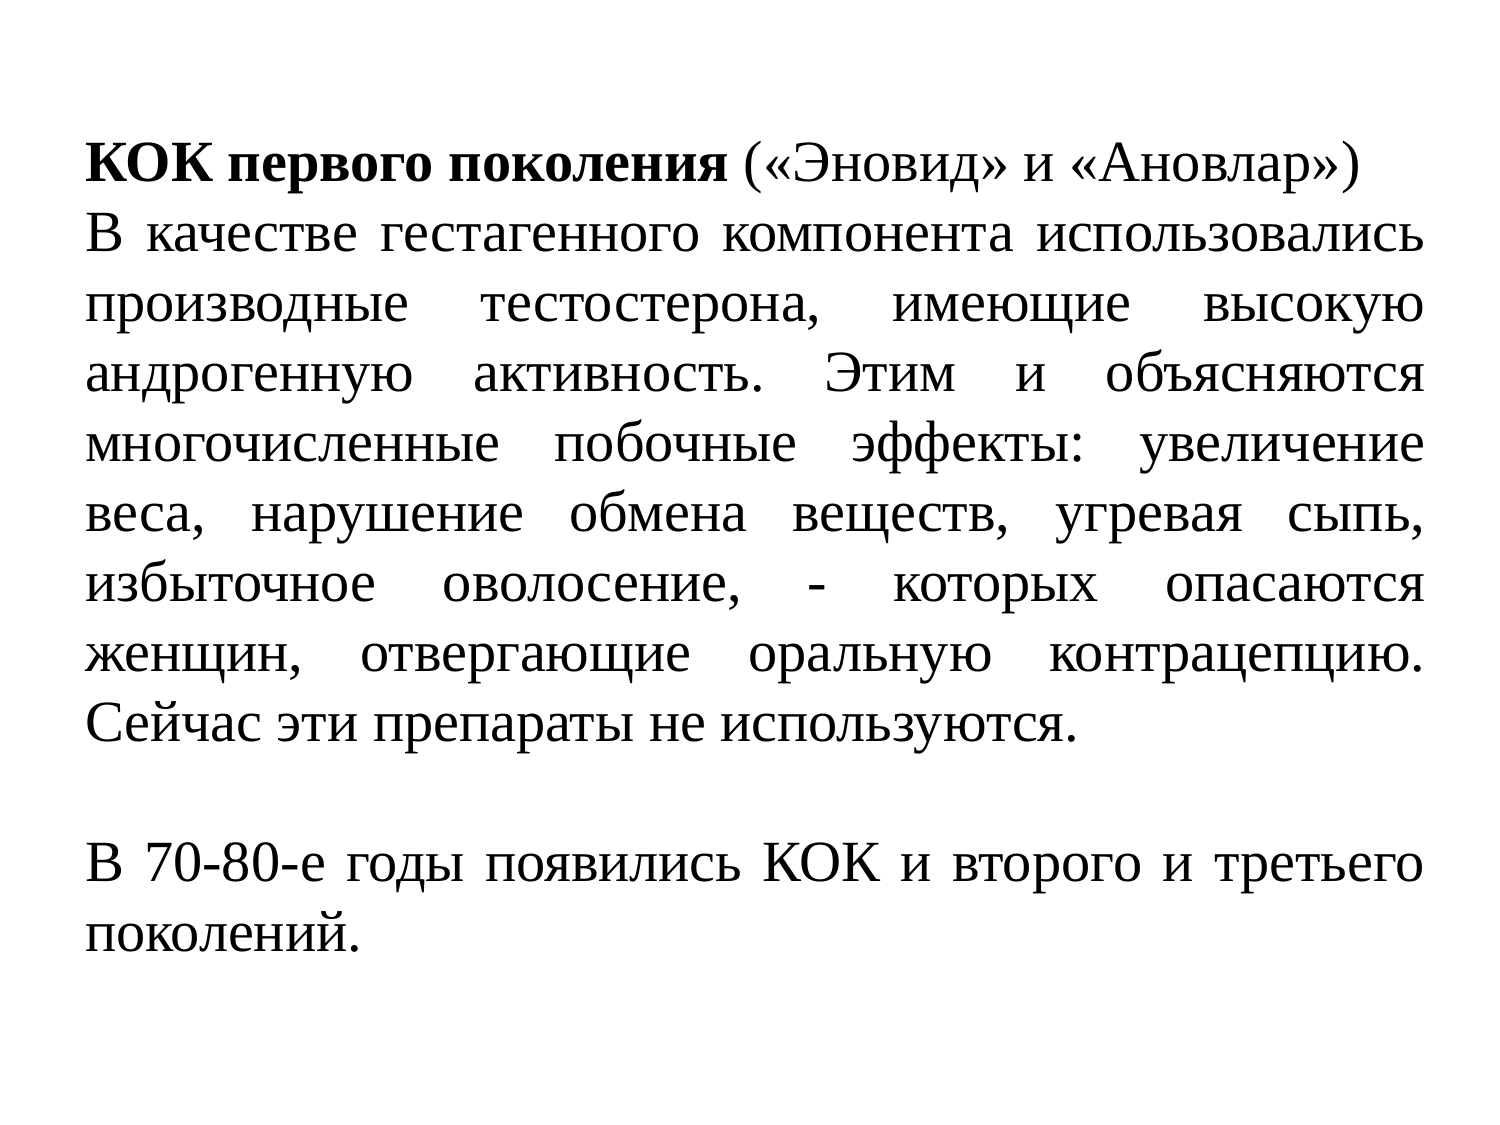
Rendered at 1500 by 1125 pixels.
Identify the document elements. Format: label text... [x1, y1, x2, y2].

text_box КОК первого поколения («Эновид» и «Ановлар») В качестве гестагенного компонента использовались производные тестостерона, имеющие высокую андрогенную активность. Этим и объясняются многочисленные побочные эффекты: увеличение веса, нарушение обмена веществ, угревая сыпь, избыточное оволосение, - которых опасаются женщин, отвергающие оральную контрацепцию. Сейчас эти препараты не используются. В 70-80-е годы появились КОК и второго и третьего поколений. [70, 0, 1441, 1016]
